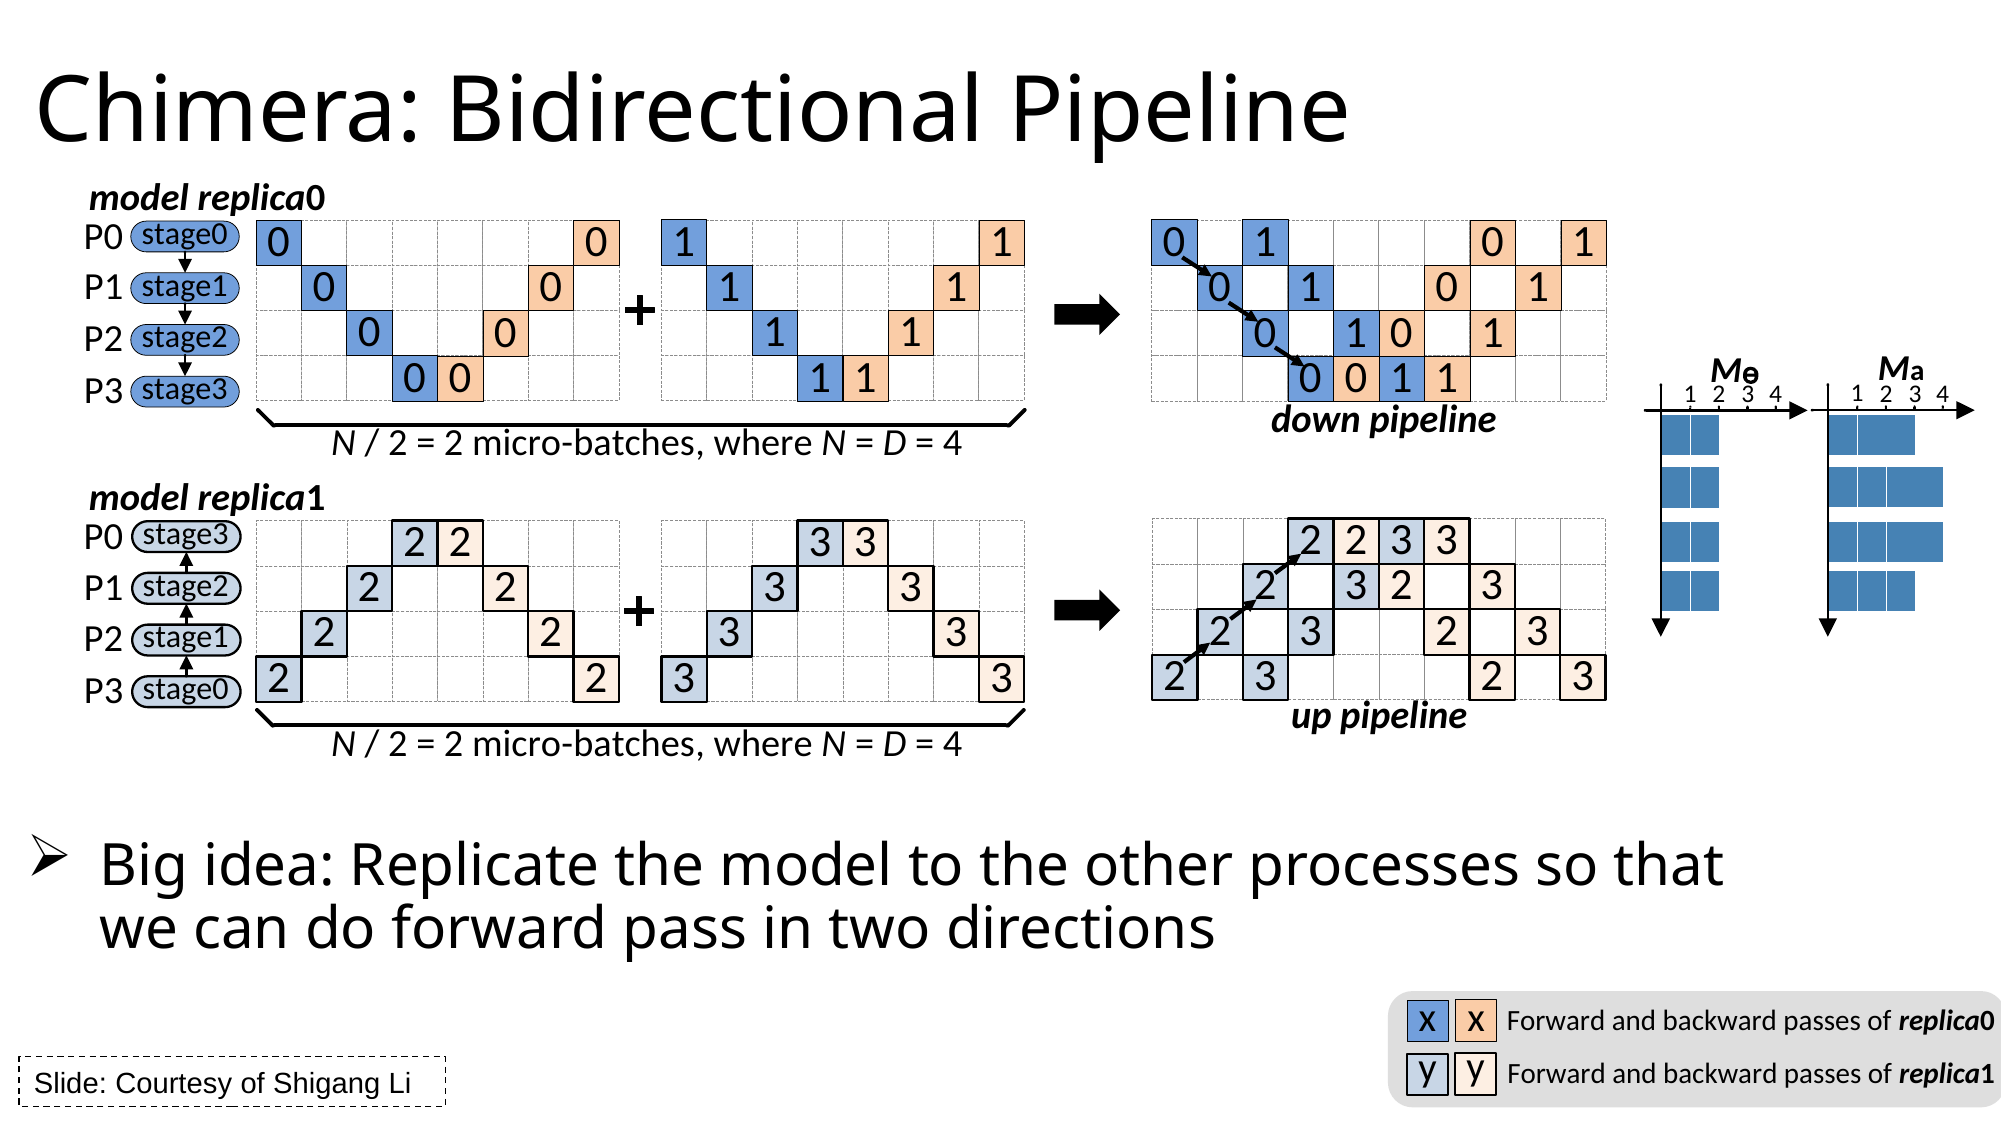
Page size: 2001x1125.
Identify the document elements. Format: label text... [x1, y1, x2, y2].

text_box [1230, 599, 1257, 619]
picture [1639, 338, 1979, 641]
picture [79, 166, 1031, 772]
picture [1384, 985, 2000, 1111]
text_box [1053, 586, 1122, 634]
picture [1147, 503, 1611, 745]
list Big idea: Replicate the model to the other processes so that we can do forward pass in two directions [9, 827, 1782, 1069]
picture [1147, 205, 1611, 449]
text_box Slide: Courtesy of Shigang Li [19, 1056, 446, 1107]
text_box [1182, 257, 1212, 277]
title Chimera: Bidirectional Pipeline [19, 3, 1792, 221]
text_box [1053, 291, 1122, 338]
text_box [1274, 347, 1305, 367]
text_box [1274, 553, 1302, 574]
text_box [1228, 302, 1259, 322]
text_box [1183, 642, 1211, 663]
